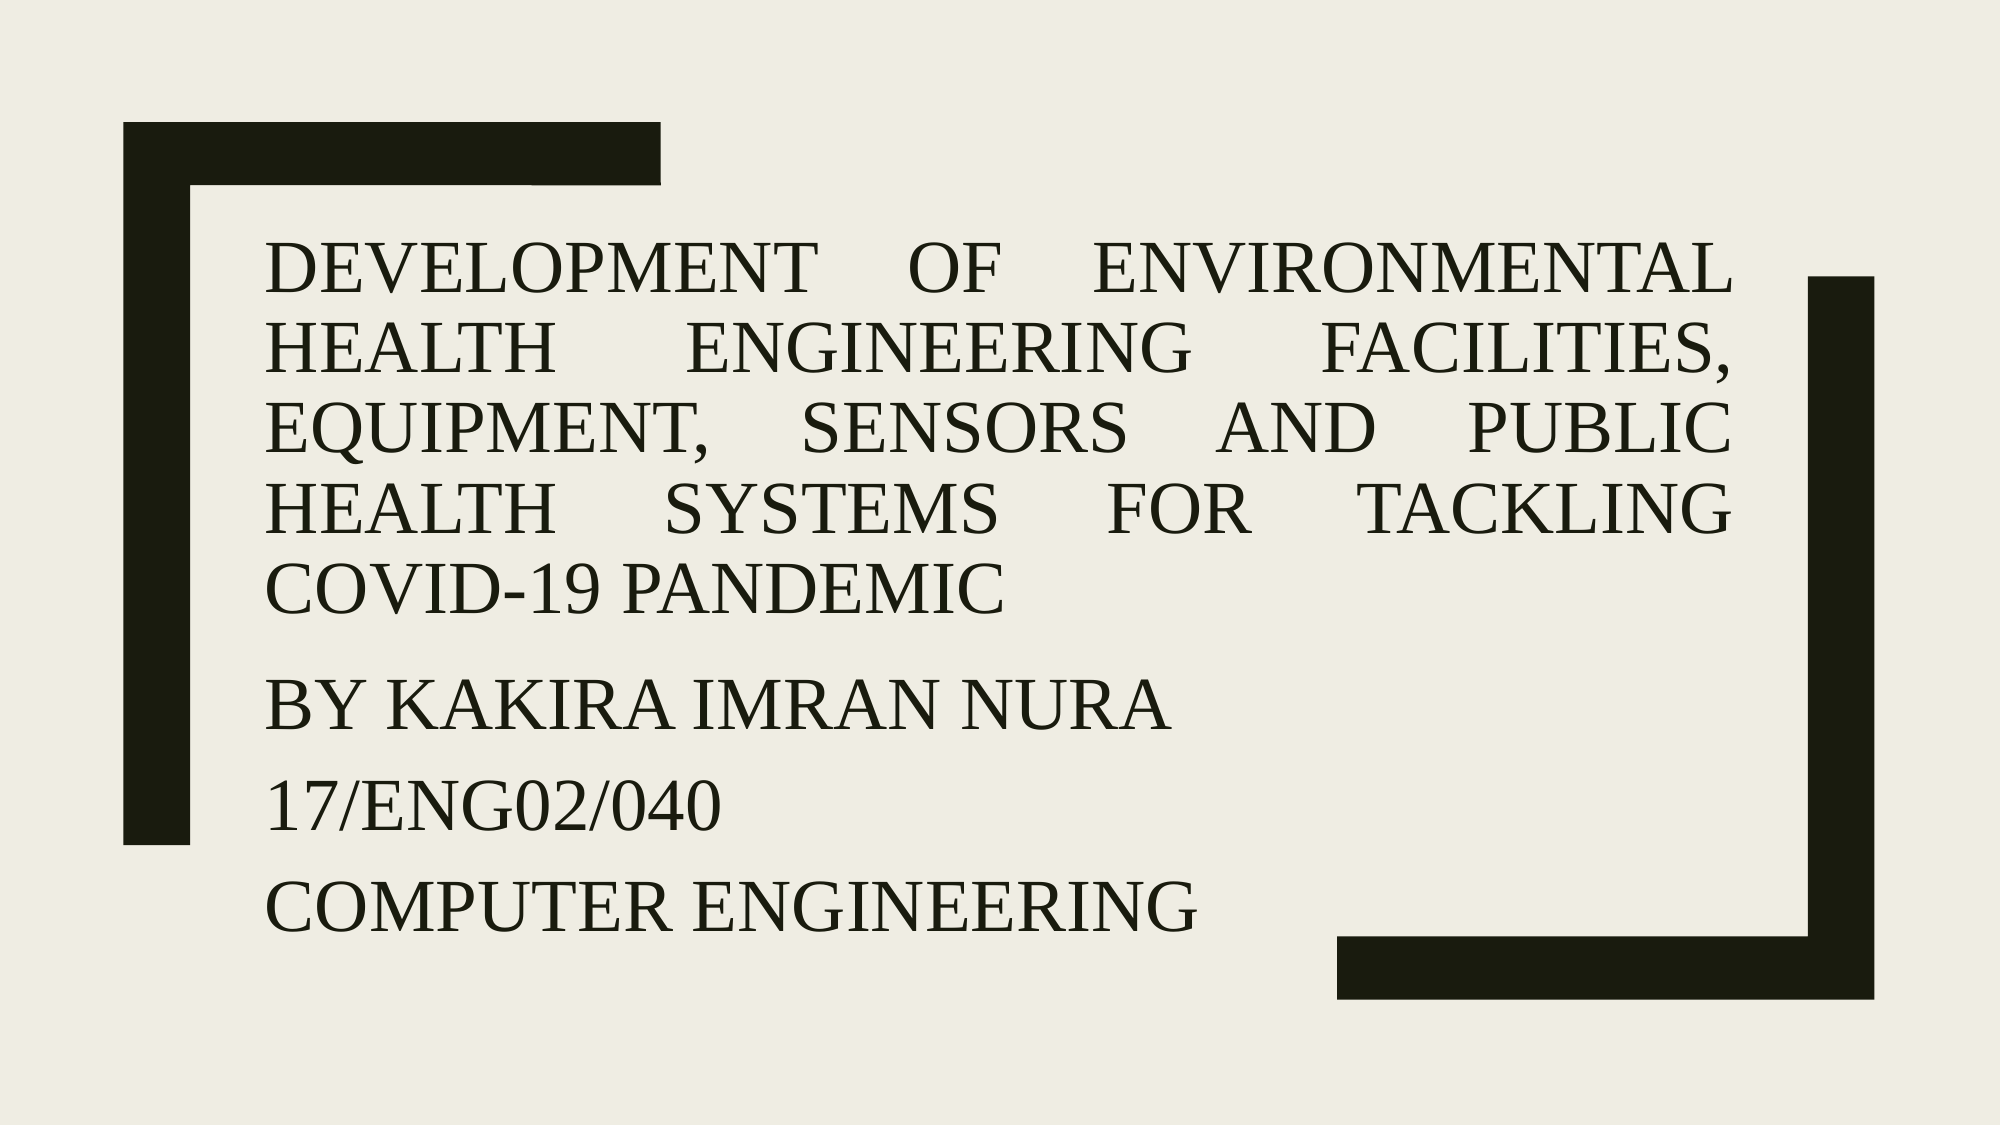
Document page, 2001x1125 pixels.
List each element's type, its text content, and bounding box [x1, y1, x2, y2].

title DEVELOPMENT OF ENVIRONMENTAL HEALTH ENGINEERING FACILITIES, EQUIPMENT, SENSORS AND PUBLIC HEALTH SYSTEMS FOR TACKLING COVID-19 PANDEMIC [249, 199, 1750, 636]
subtitle BY KAKIRA IMRAN NURA 17/ENG02/040 COMPUTER ENGINEERING [249, 636, 1750, 990]
